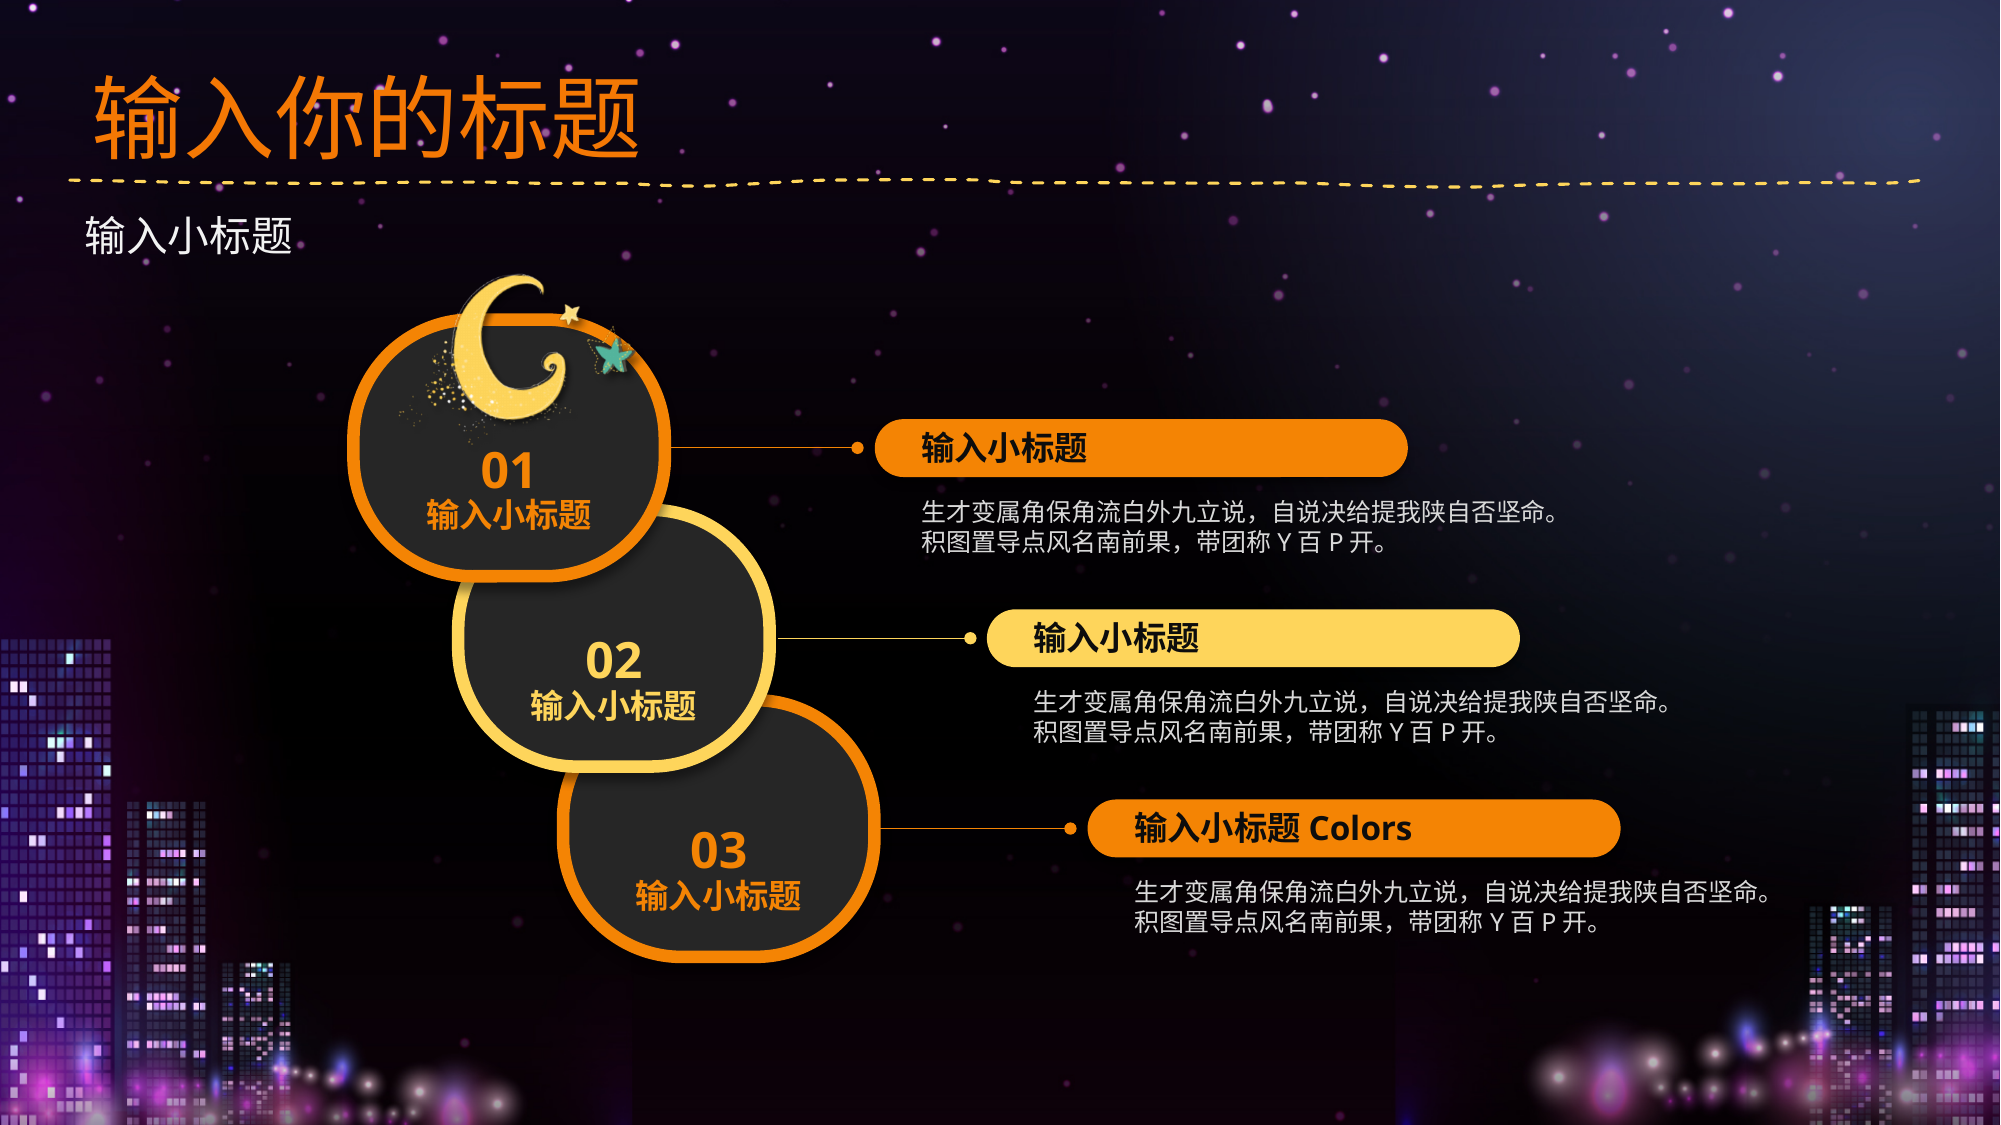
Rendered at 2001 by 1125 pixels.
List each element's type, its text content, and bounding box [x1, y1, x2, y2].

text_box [353, 319, 665, 577]
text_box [874, 419, 1593, 565]
text_box 输入小标题 [69, 201, 353, 268]
picture [0, 0, 2000, 1125]
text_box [986, 609, 1705, 756]
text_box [1087, 799, 1806, 946]
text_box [377, 256, 641, 460]
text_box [458, 509, 770, 767]
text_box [562, 700, 875, 957]
text_box 输入你的标题 [53, 52, 681, 179]
